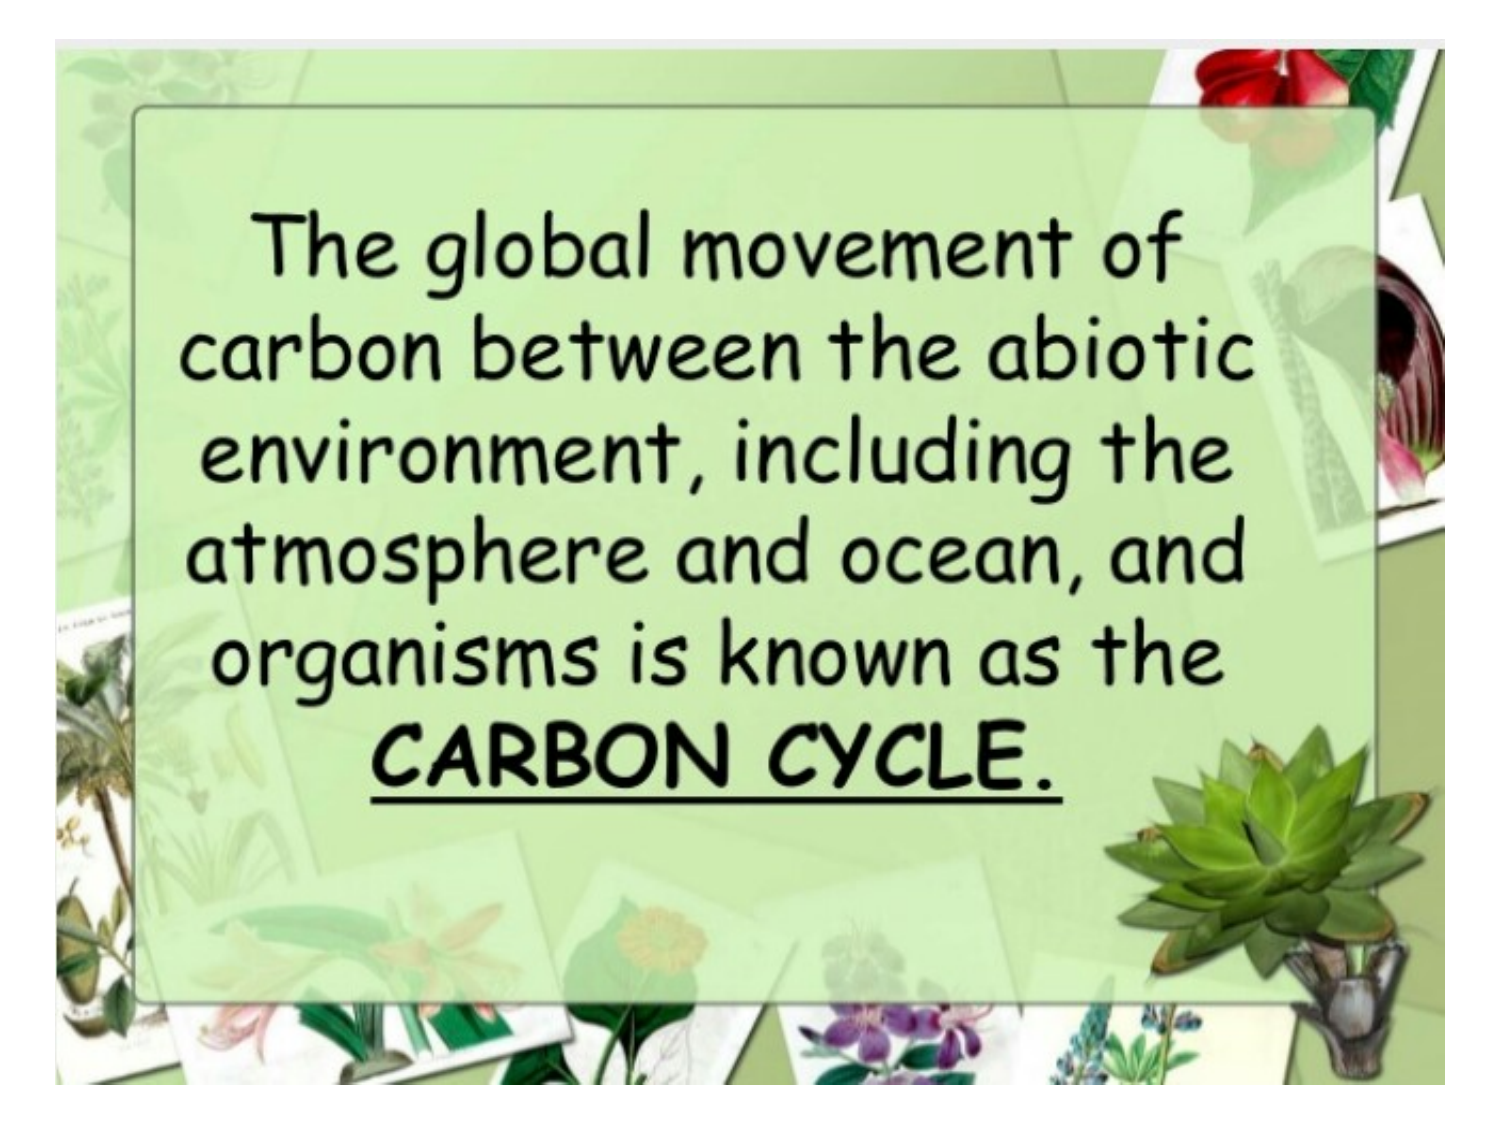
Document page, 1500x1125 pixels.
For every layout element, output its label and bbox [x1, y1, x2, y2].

picture [55, 39, 1445, 1085]
